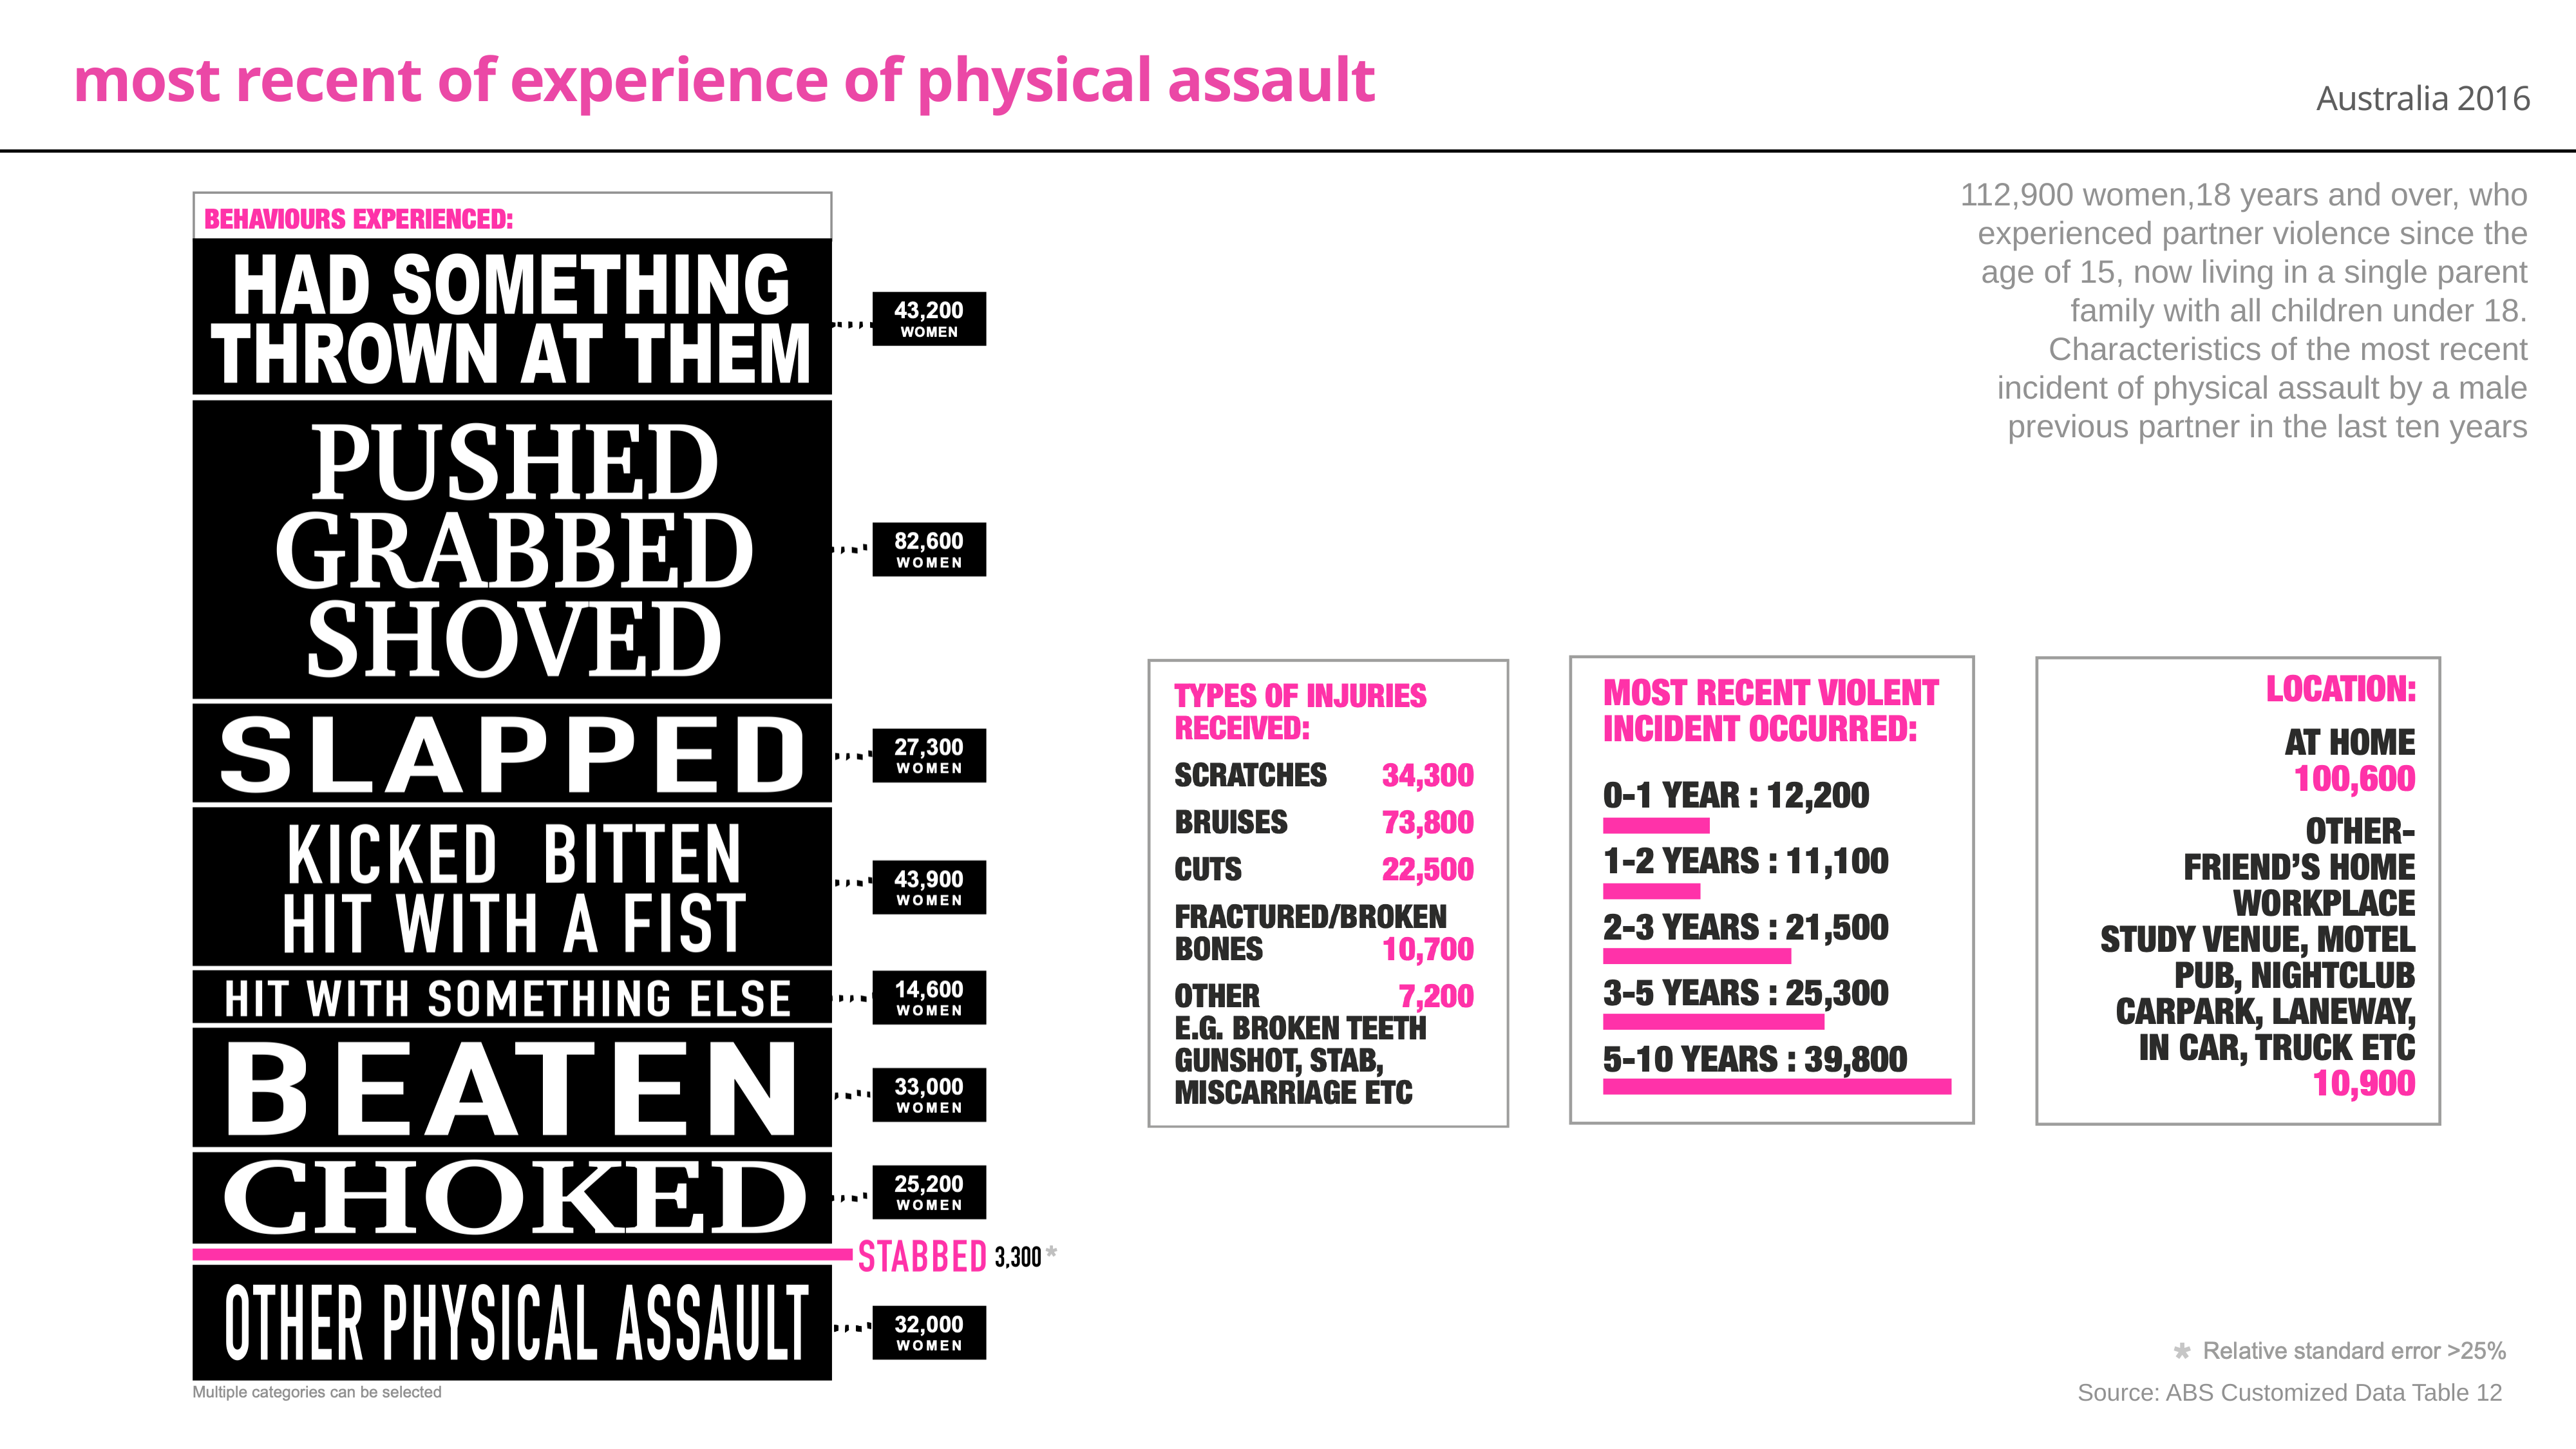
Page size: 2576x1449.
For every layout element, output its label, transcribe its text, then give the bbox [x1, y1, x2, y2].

text_box 112,900 women,18 years and over, who experienced partner violence since the age of 15, now living in a single parent family with all children under 18. Characteristics of the most recent incident of physical assault by a male previous partner in the last ten years [1952, 168, 2534, 450]
picture [2031, 649, 2445, 1137]
picture [1143, 649, 1514, 1166]
title most recent of experience of physical assault [66, 49, 1824, 151]
picture [1564, 649, 1981, 1137]
picture [2145, 1308, 2566, 1392]
picture [182, 176, 1074, 1406]
text_box Source: ABS Customized Data Table 12 [2072, 1371, 2508, 1411]
